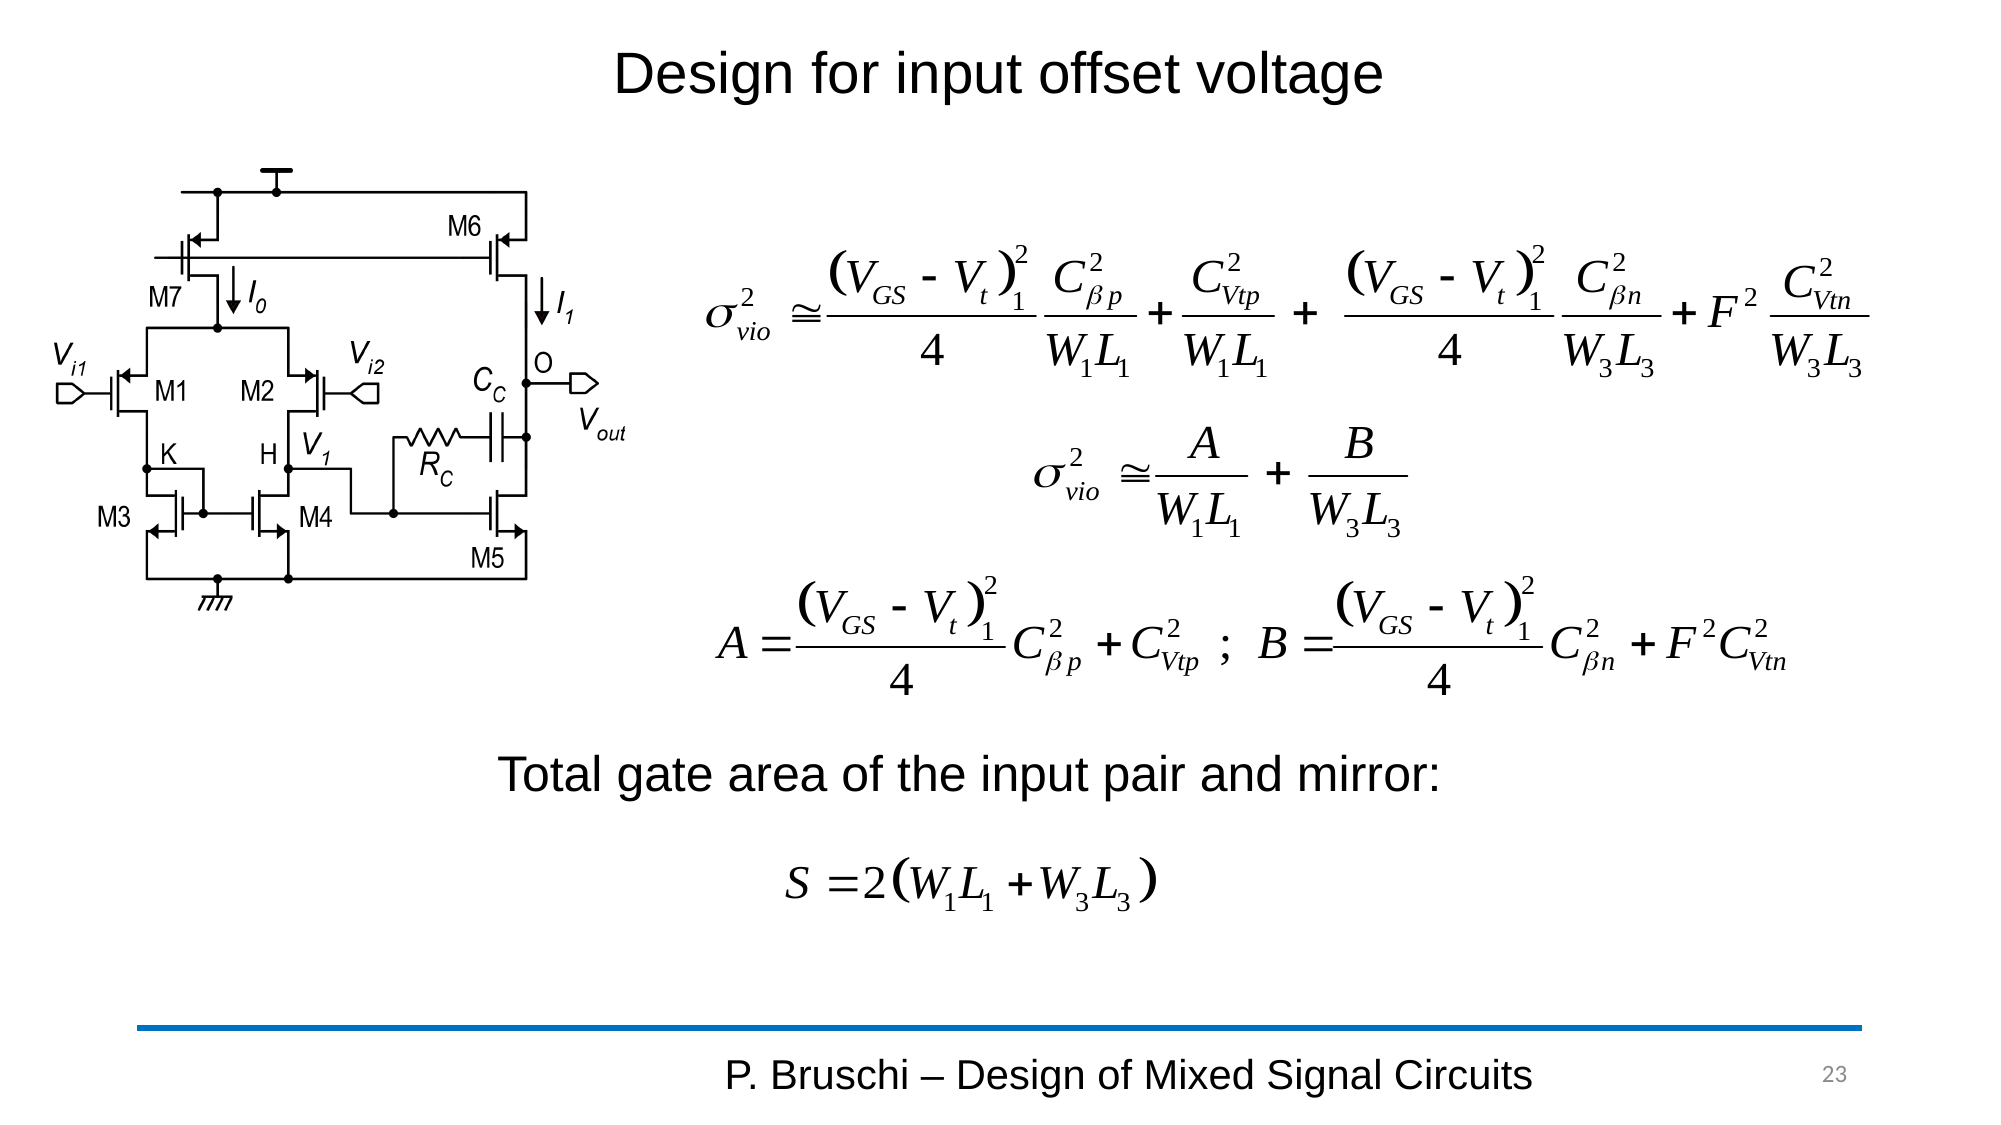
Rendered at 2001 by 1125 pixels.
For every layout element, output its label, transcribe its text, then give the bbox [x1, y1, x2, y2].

footer P. Bruschi – Design of Mixed Signal Circuits [662, 1042, 1596, 1103]
slide_number 23 [1718, 1042, 1863, 1103]
text_box Total gate area of the input pair and mirror: [482, 734, 1458, 810]
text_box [706, 563, 1797, 706]
picture [54, 168, 625, 611]
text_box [698, 233, 1879, 388]
title Design for input offset voltage [137, 20, 1863, 129]
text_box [776, 847, 1164, 927]
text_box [1027, 413, 1418, 547]
